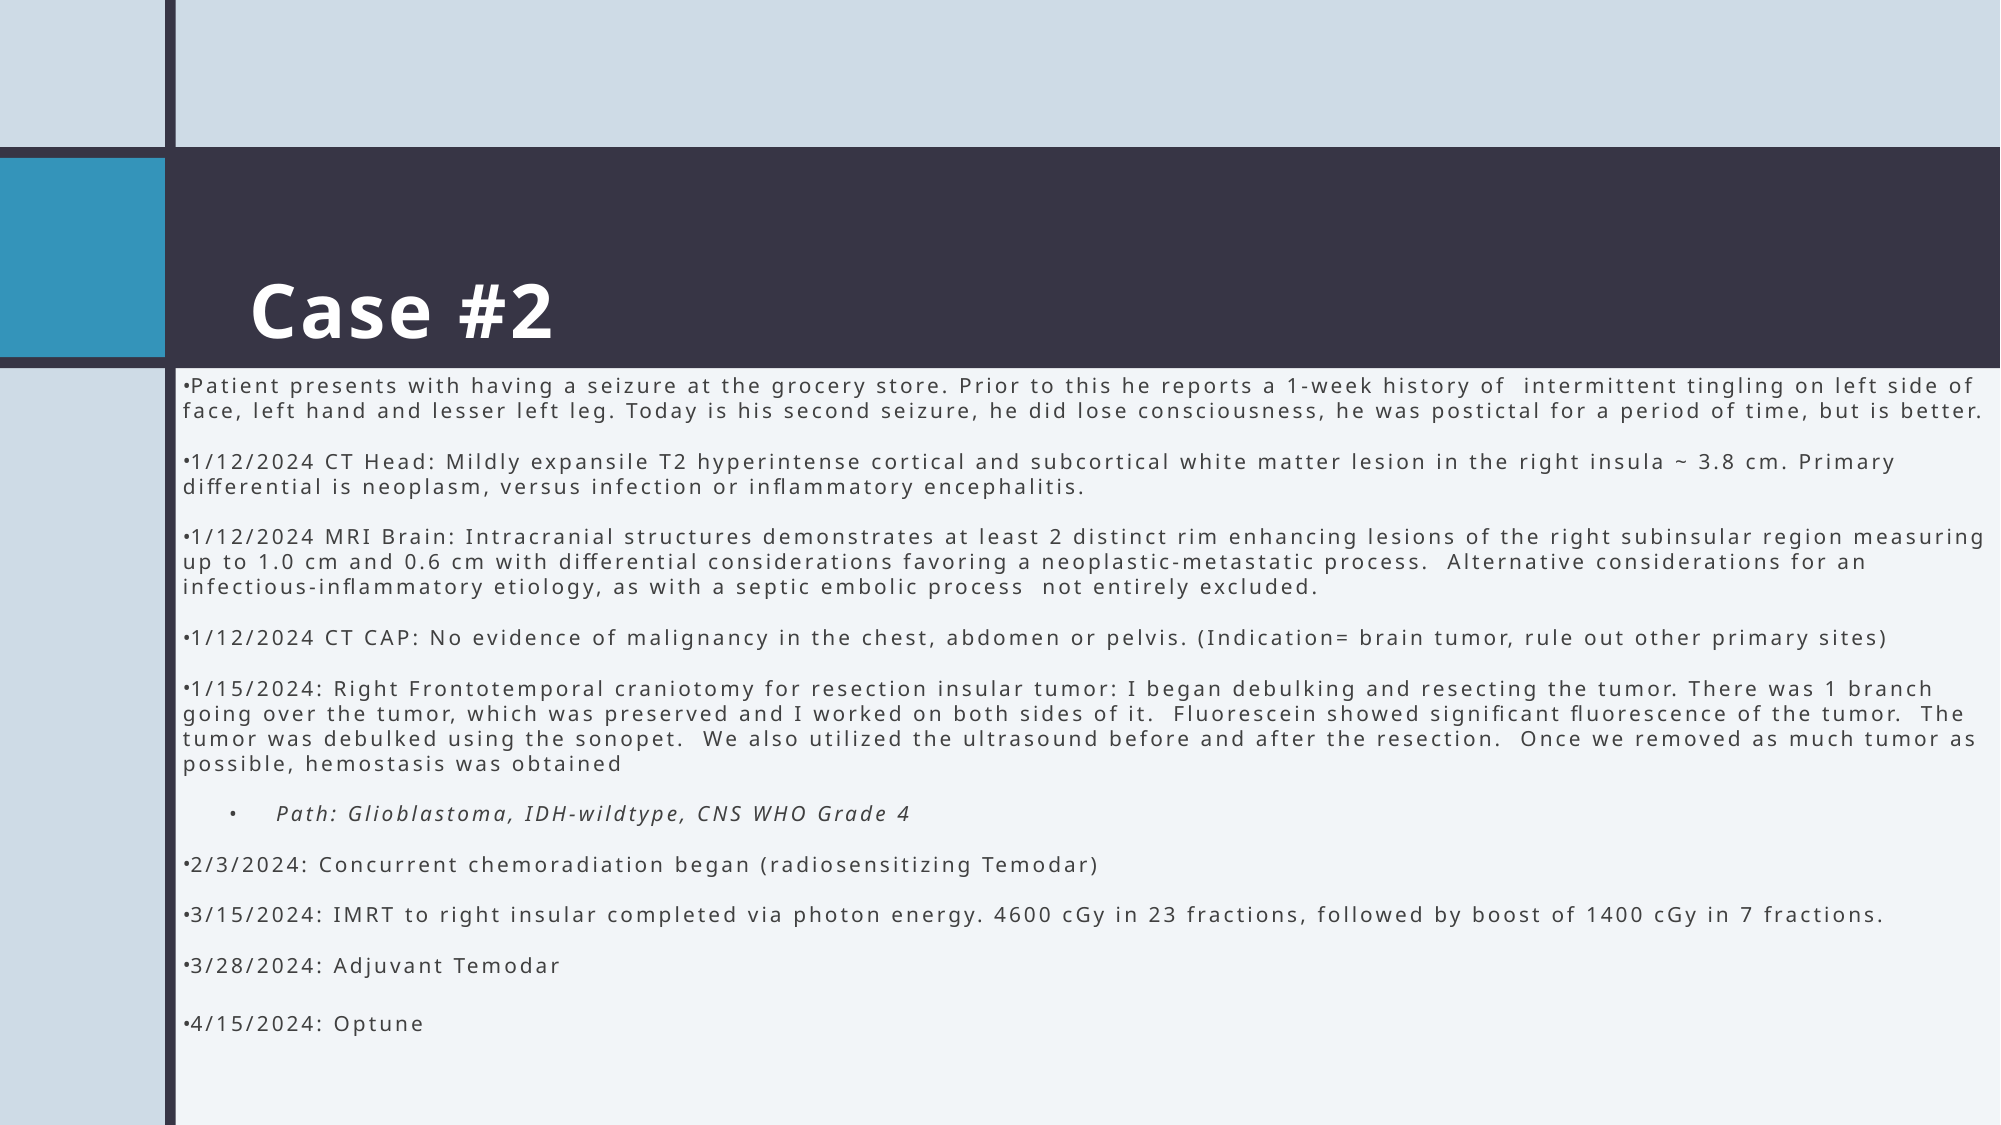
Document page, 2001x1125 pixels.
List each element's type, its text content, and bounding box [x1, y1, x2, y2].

list Patient presents with having a seizure at the grocery store. Prior to this he reports a 1-week history of intermittent tingling on left side of face, left hand and lesser left leg. Today is his second seizure, he did lose consciousness, he was postictal for a period of time, but is better. 1/12/2024 CT Head: Mildly expansile T2 hyperintense cortical and subcortical white matter lesion in the right insula ~ 3.8 cm. Primary differential is neoplasm, versus infection or inflammatory encephalitis. 1/12/2024 MRI Brain: Intracranial structures demonstrates at least 2 distinct rim enhancing lesions of the right subinsular region measuring up to 1.0 cm and 0.6 cm with differential considerations favoring a neoplastic-metastatic process. Alternative considerations for an infectious-inflammatory etiology, as with a septic embolic process not entirely excluded. 1/12/2024 CT CAP: No evidence of malignancy in the chest, abdomen or pelvis. (Indication= brain tumor, rule out other primary sites) 1/15/2024: Right Frontotemporal craniotomy for resection insular tumor: I began debulking and resecting the tumor. There was 1 branch going over the tumor, which was preserved and I worked on both sides of it. Fluorescein showed significant fluorescence of the tumor. The tumor was debulked using the sonopet. We also utilized the ultrasound before and after the resection. Once we removed as much tumor as possible, hemostasis was obtained Path: Glioblastoma, IDH-wildtype, CNS WHO Grade 4 2/3/2024: Concurrent chemoradiation began (radiosensitizing Temodar) 3/15/2024: IMRT to right insular completed via photon energy. 4600 cGy in 23 fractions, followed by boost of 1400 cGy in 7 fractions. 3/28/2024: Adjuvant Temodar 4/15/2024: Optune [165, 354, 2000, 1125]
title Case #2 [231, 118, 1029, 354]
